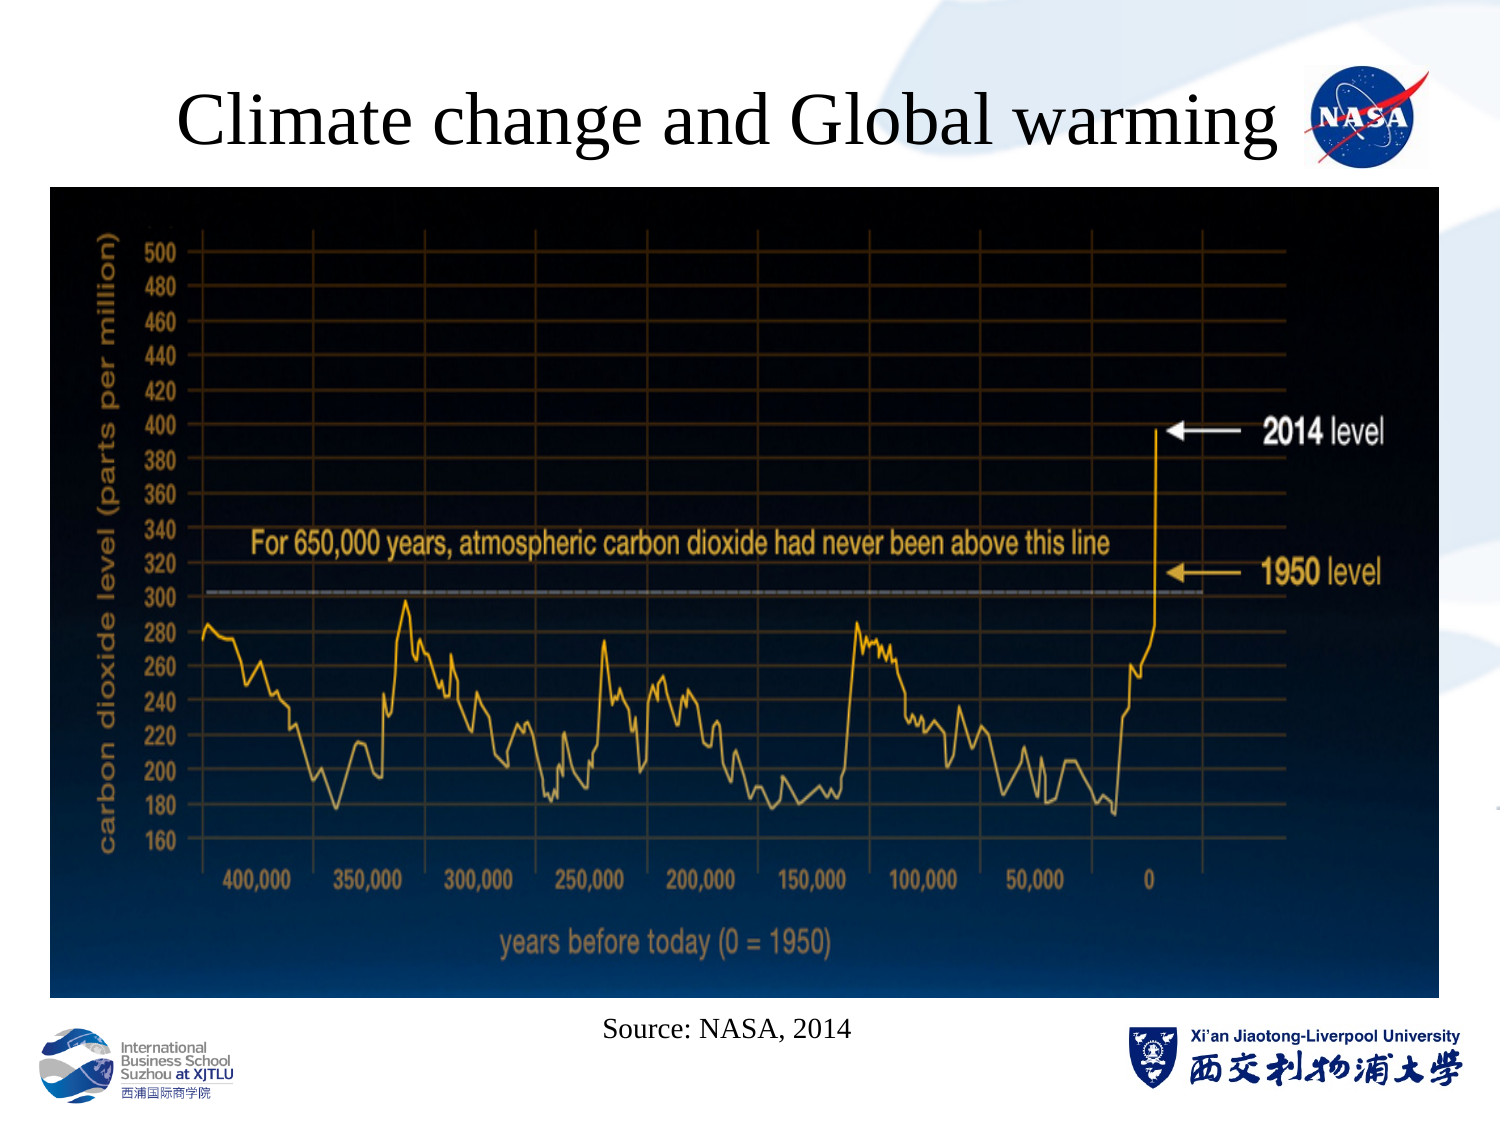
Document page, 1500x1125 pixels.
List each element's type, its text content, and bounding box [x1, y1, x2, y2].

picture [49, 0, 1500, 998]
picture [37, 1024, 234, 1108]
text_box Climate change and Global warming [89, 62, 1367, 168]
text_box Source: NASA, 2014 [587, 1007, 869, 1052]
picture [1125, 1024, 1467, 1092]
